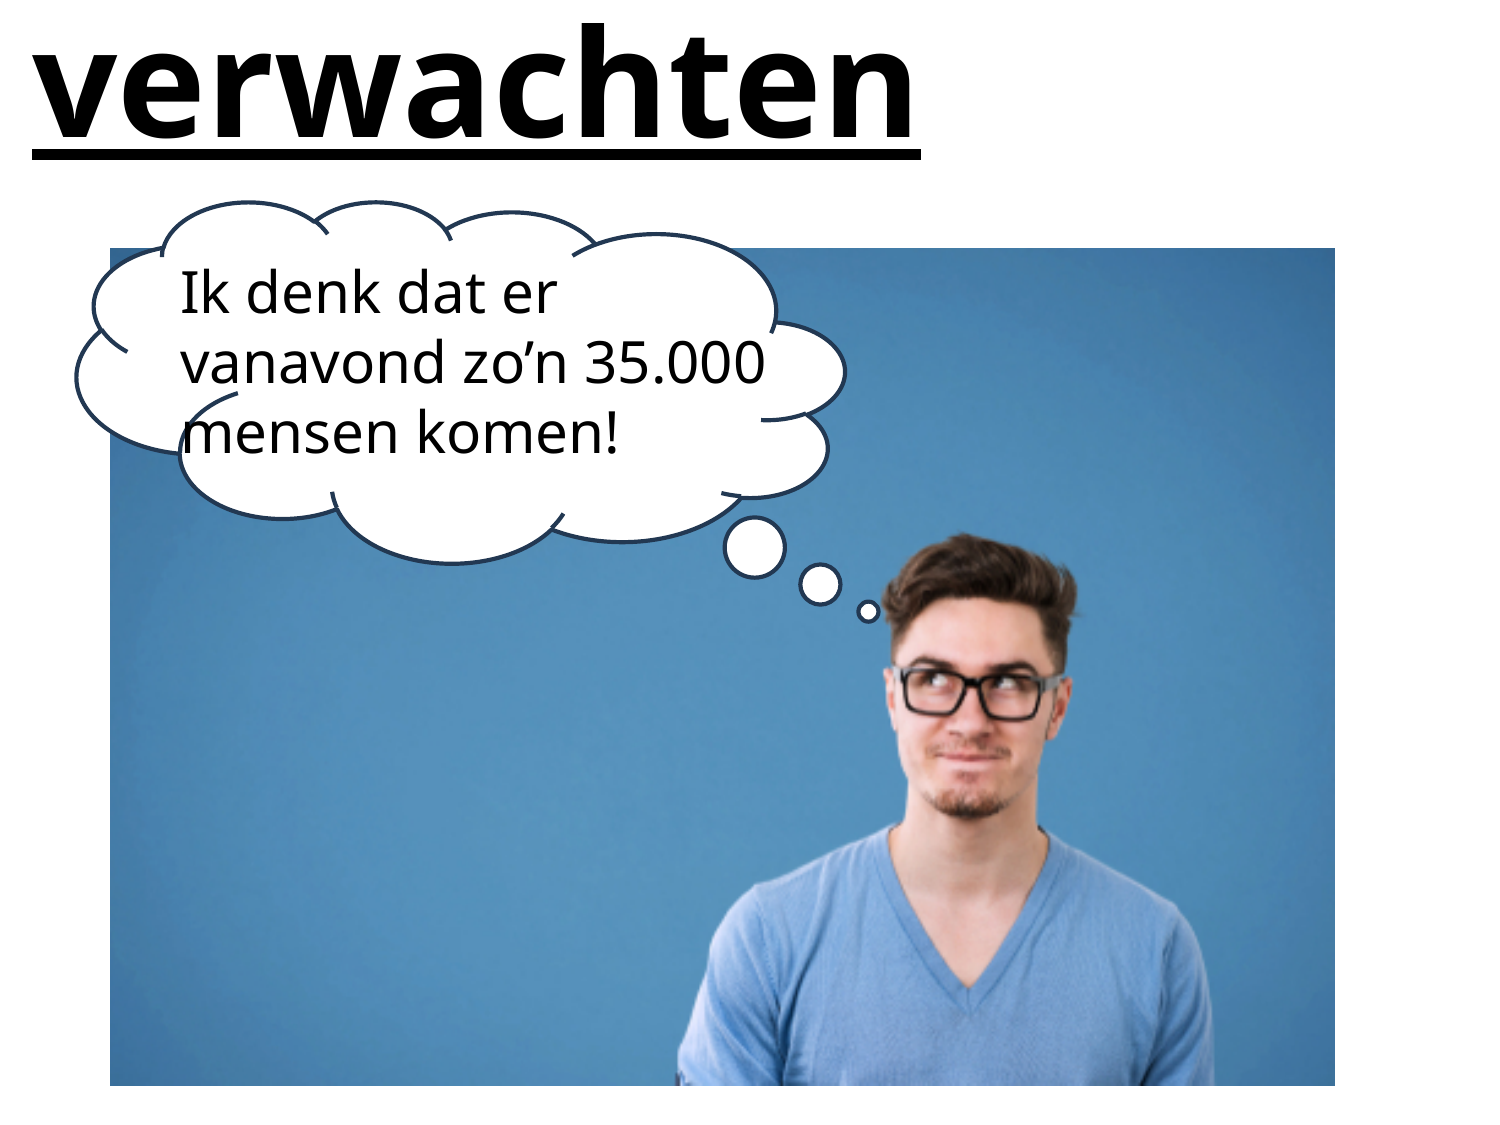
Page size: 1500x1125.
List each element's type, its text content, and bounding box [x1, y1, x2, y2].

picture [110, 247, 1335, 1086]
text_box [161, 200, 726, 246]
text_box verwachten [17, 0, 1500, 176]
text_box [74, 274, 105, 430]
